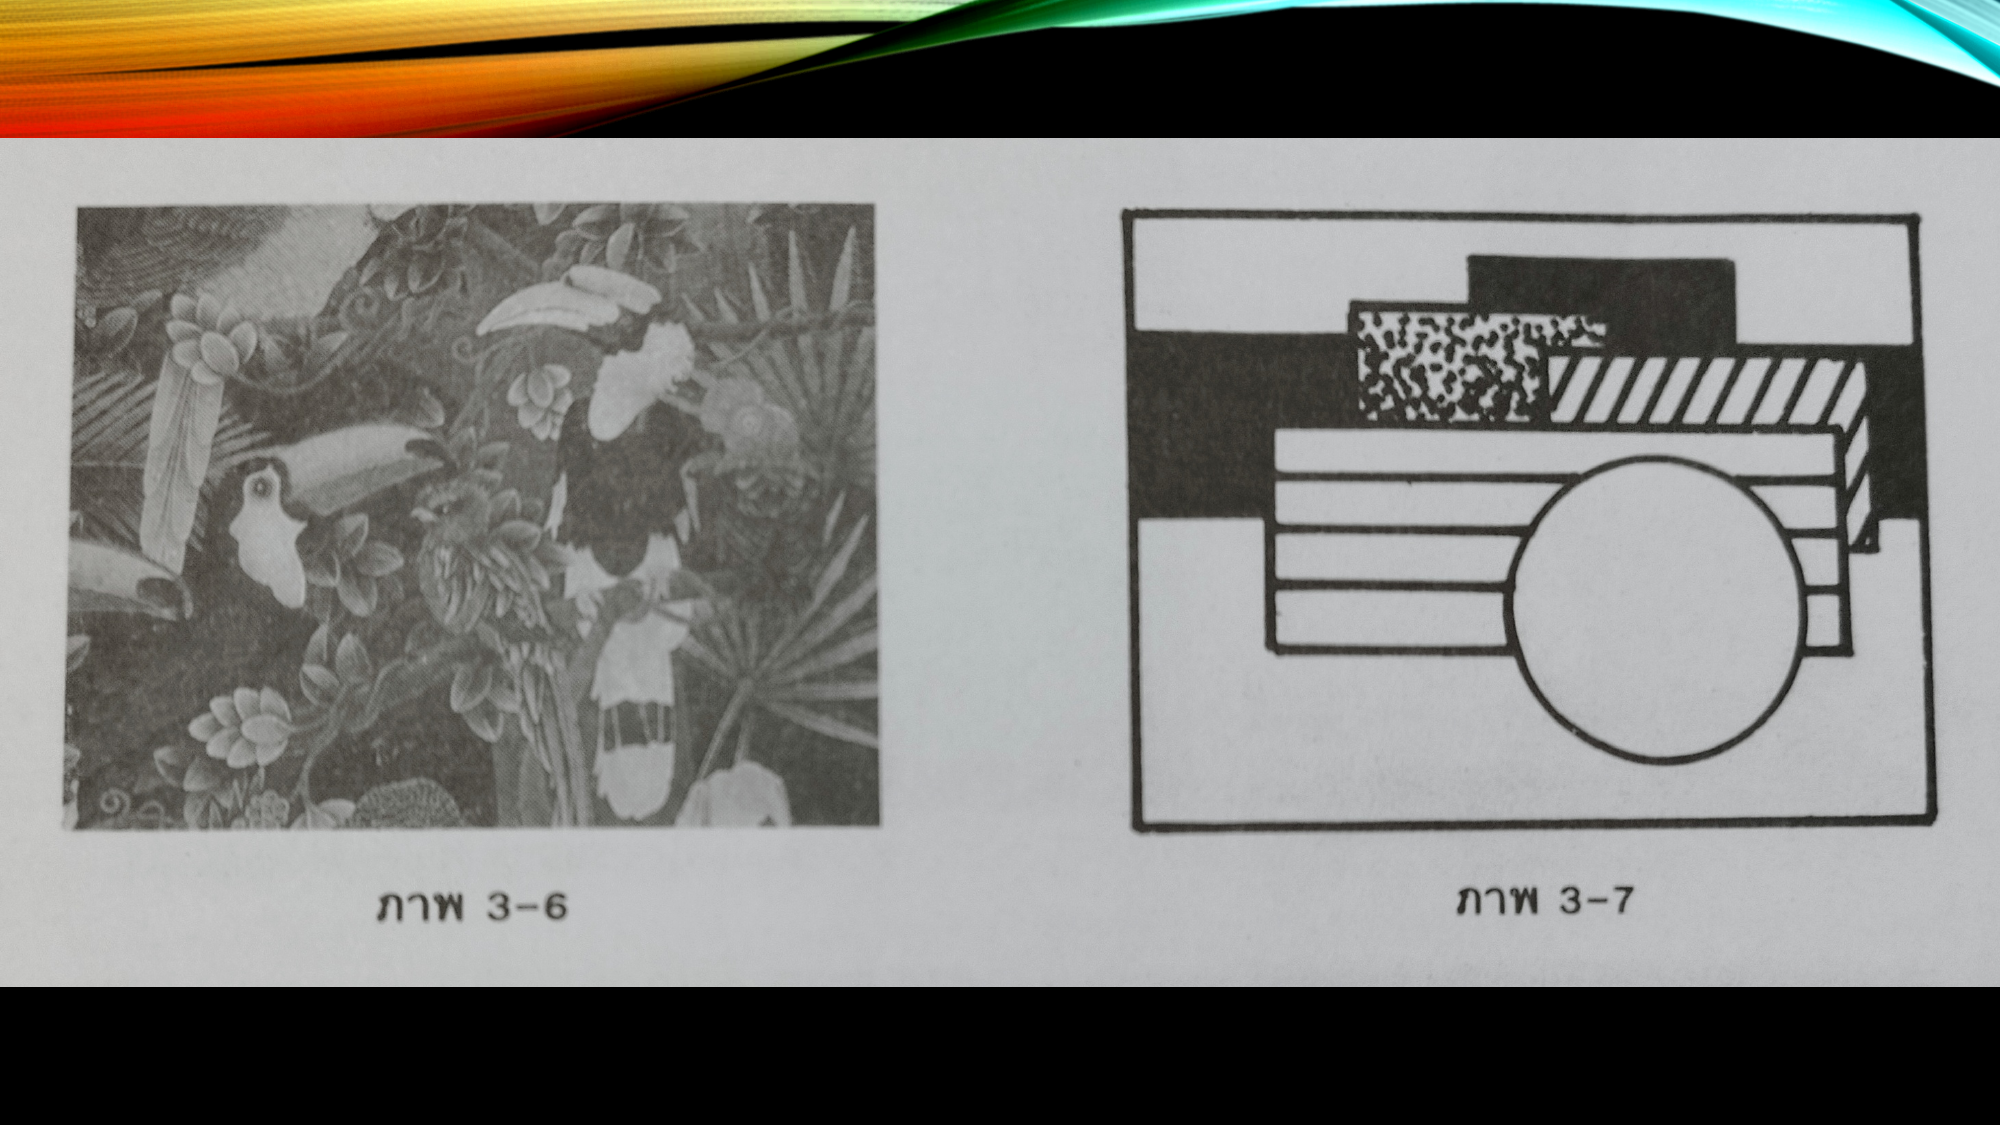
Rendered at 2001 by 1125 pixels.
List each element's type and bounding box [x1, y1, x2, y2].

picture [0, 0, 2000, 987]
